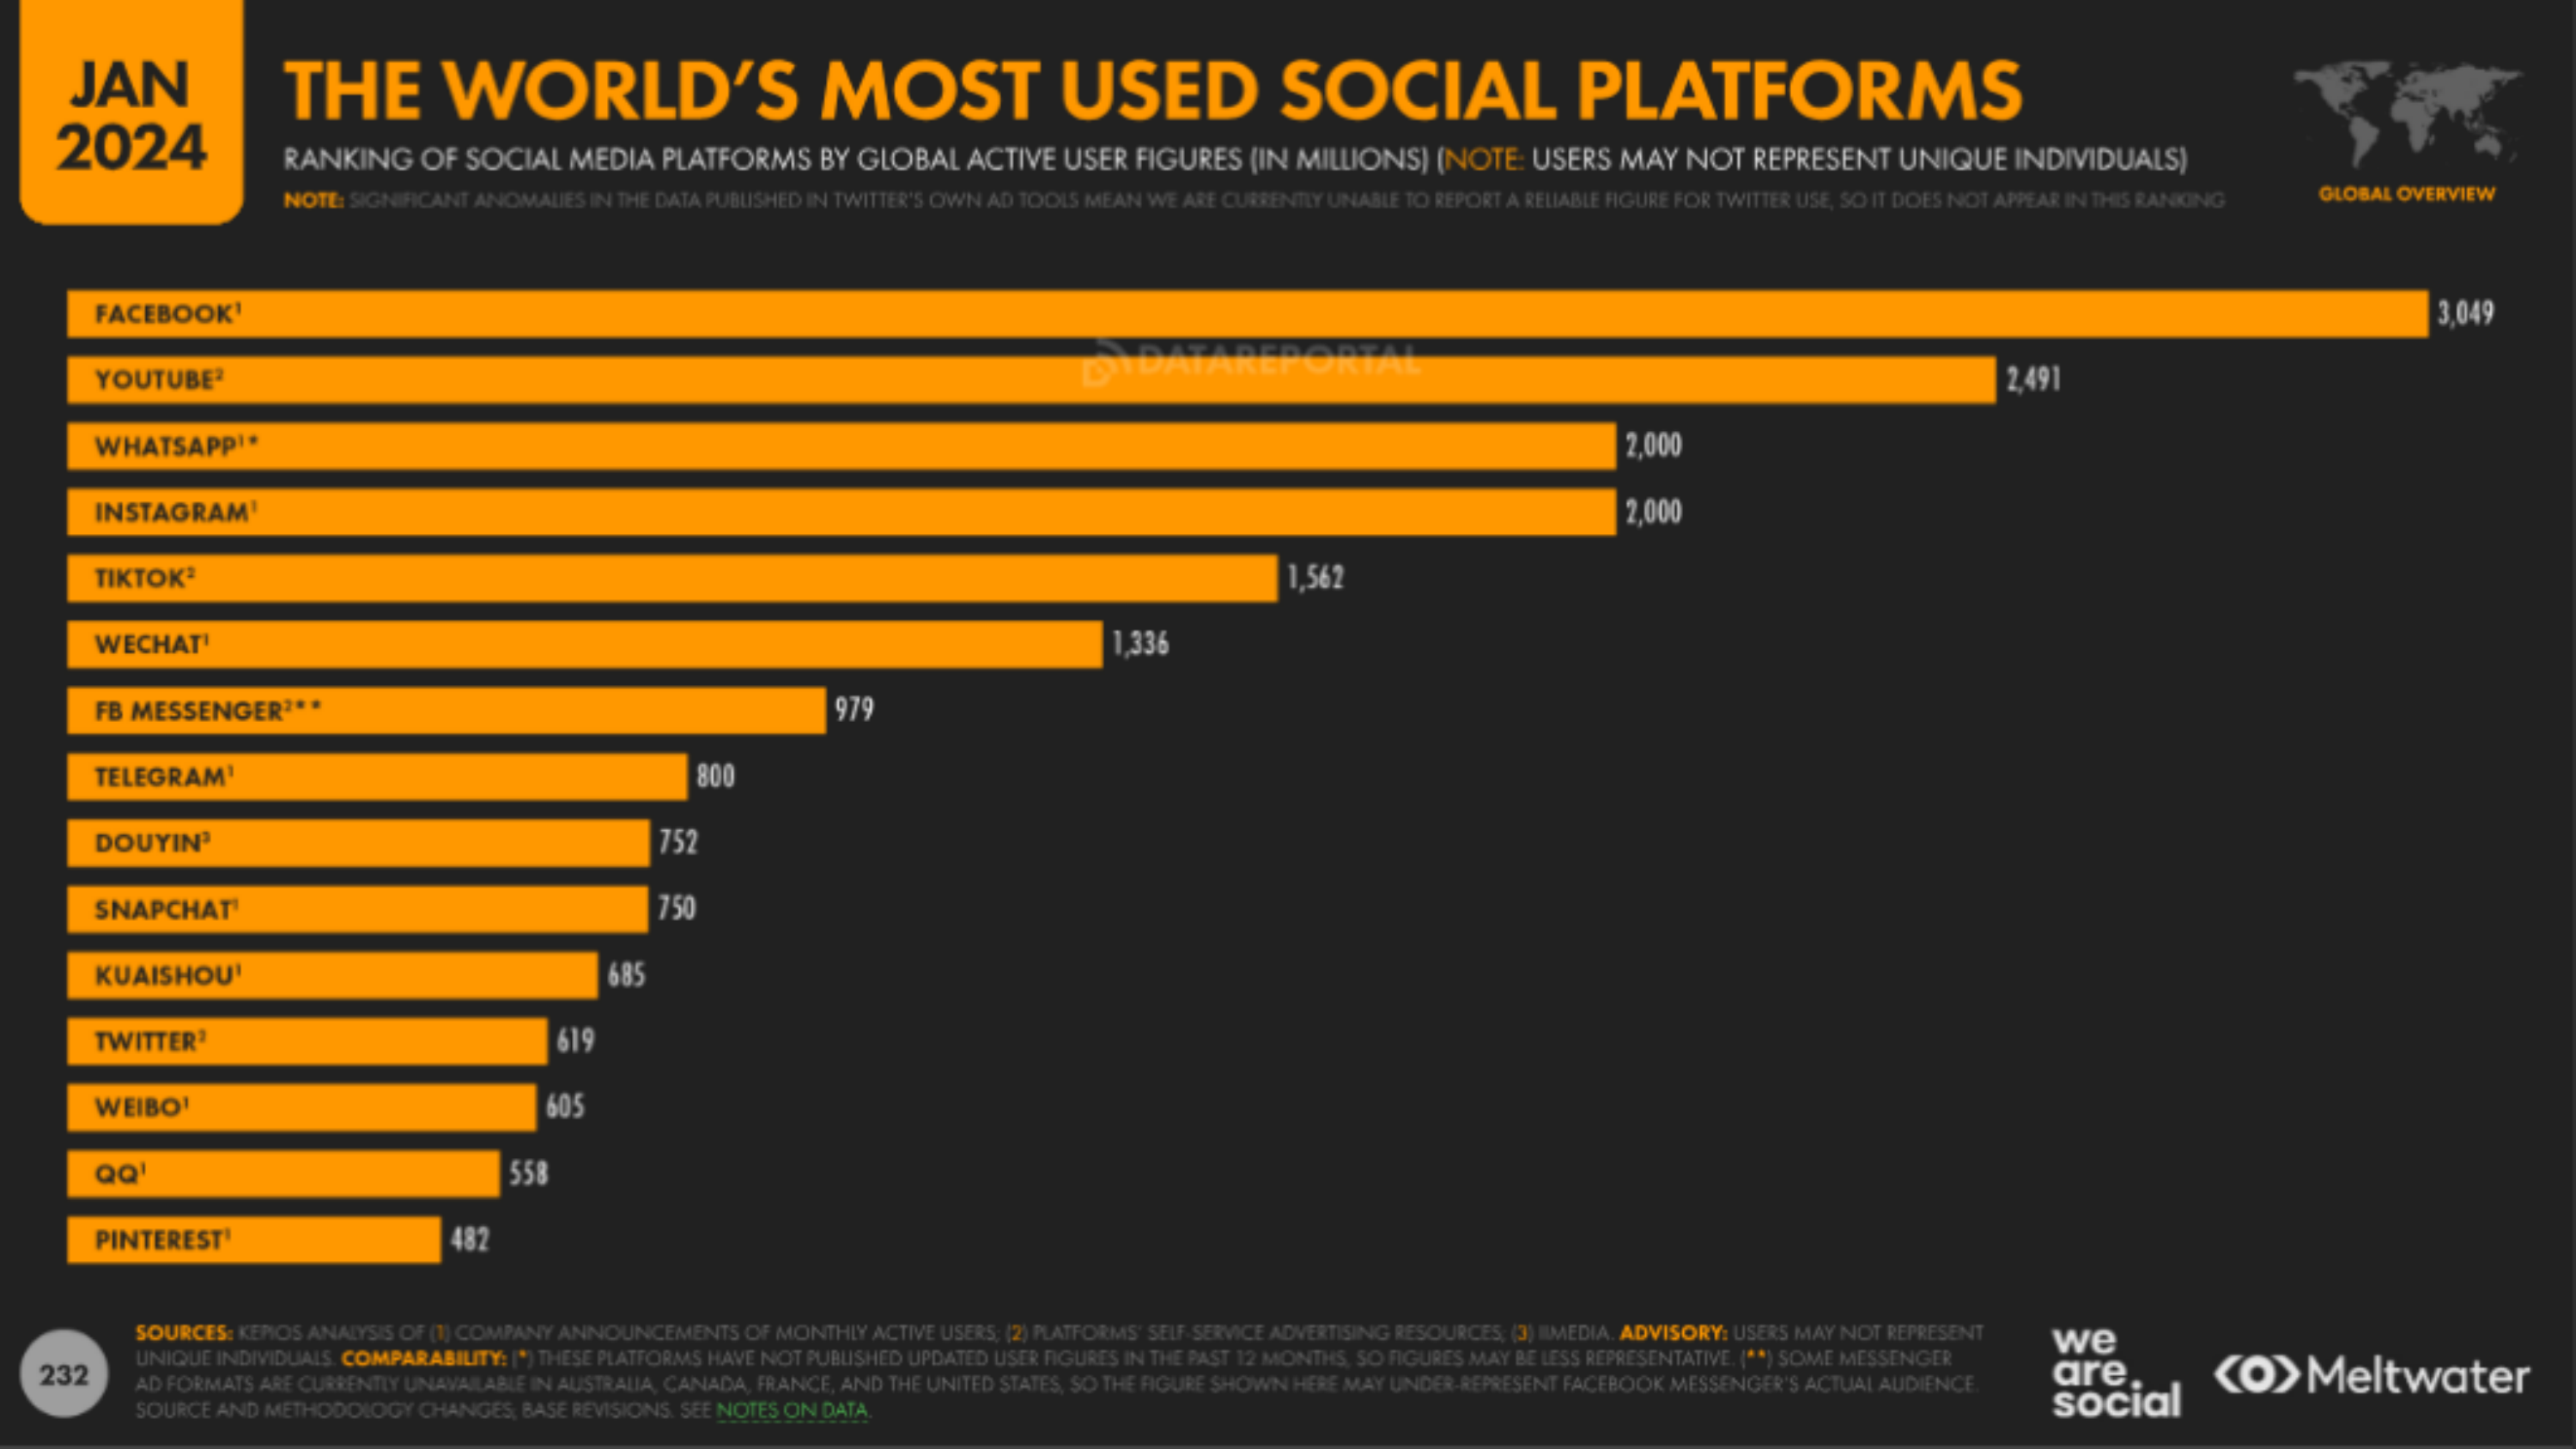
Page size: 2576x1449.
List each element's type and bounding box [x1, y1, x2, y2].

text_box [0, 0, 2576, 1449]
